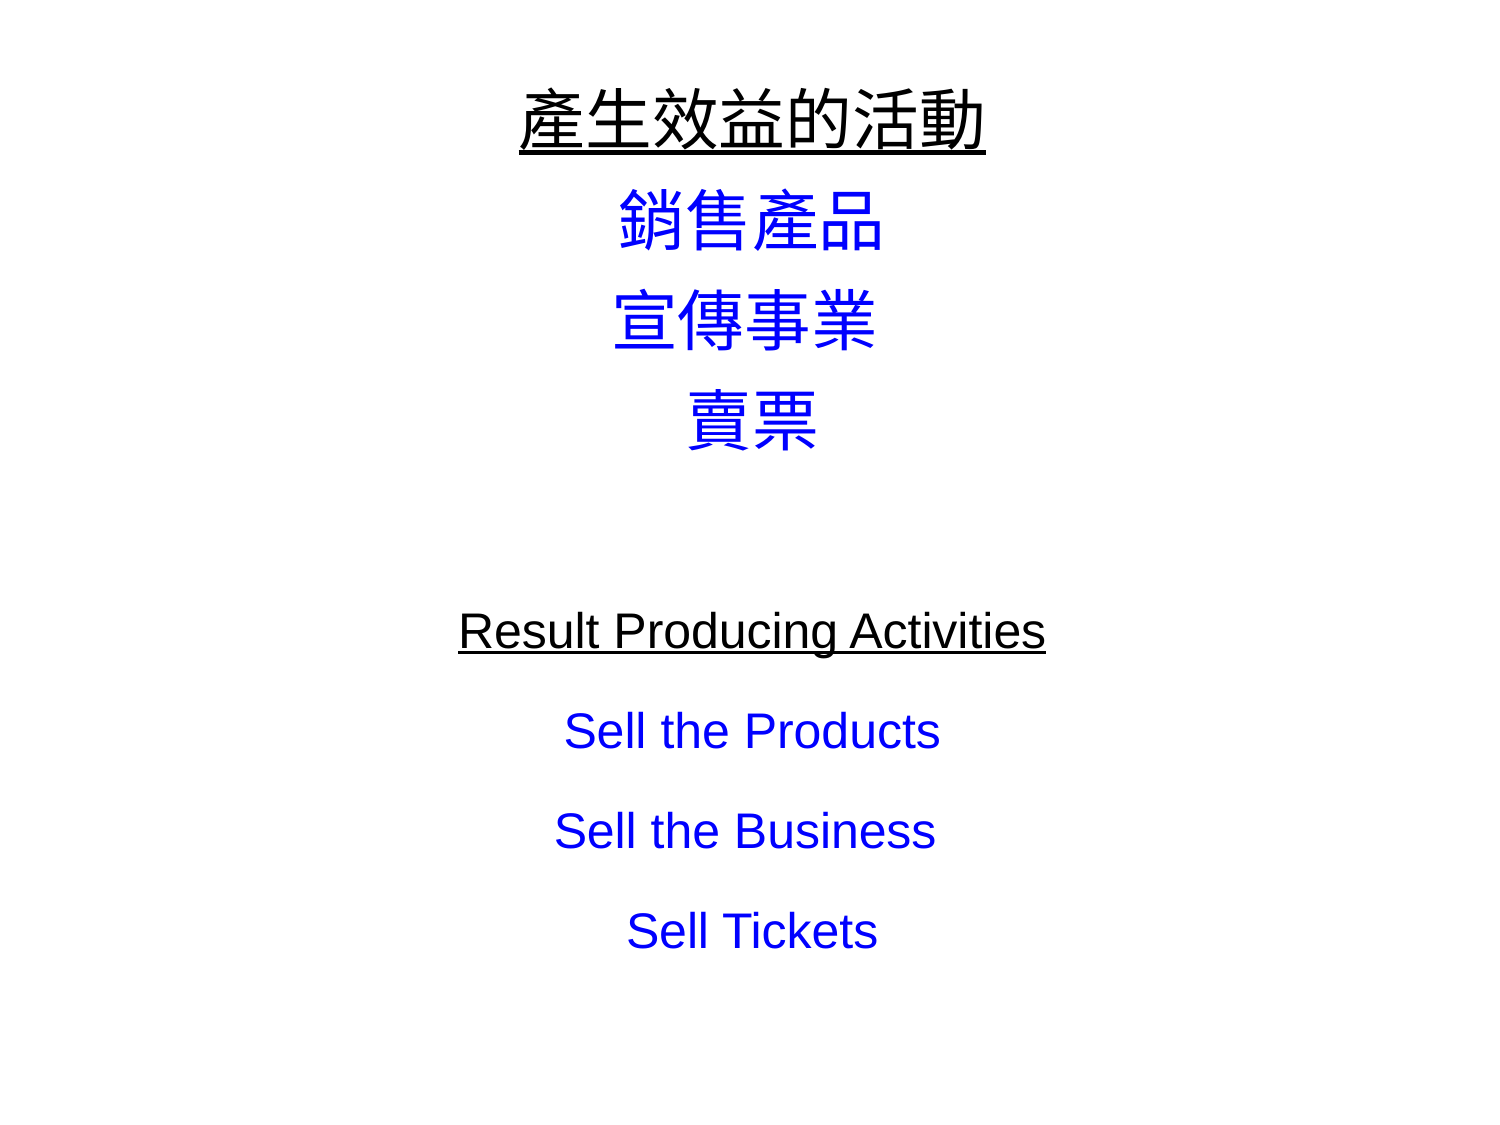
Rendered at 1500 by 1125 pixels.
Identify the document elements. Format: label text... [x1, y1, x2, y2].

text_box 產生效益的活動 銷售產品 宣傳事業 賣票 Result Producing Activities Sell the Products Sell the Business Sell Tickets [124, 100, 1380, 1017]
